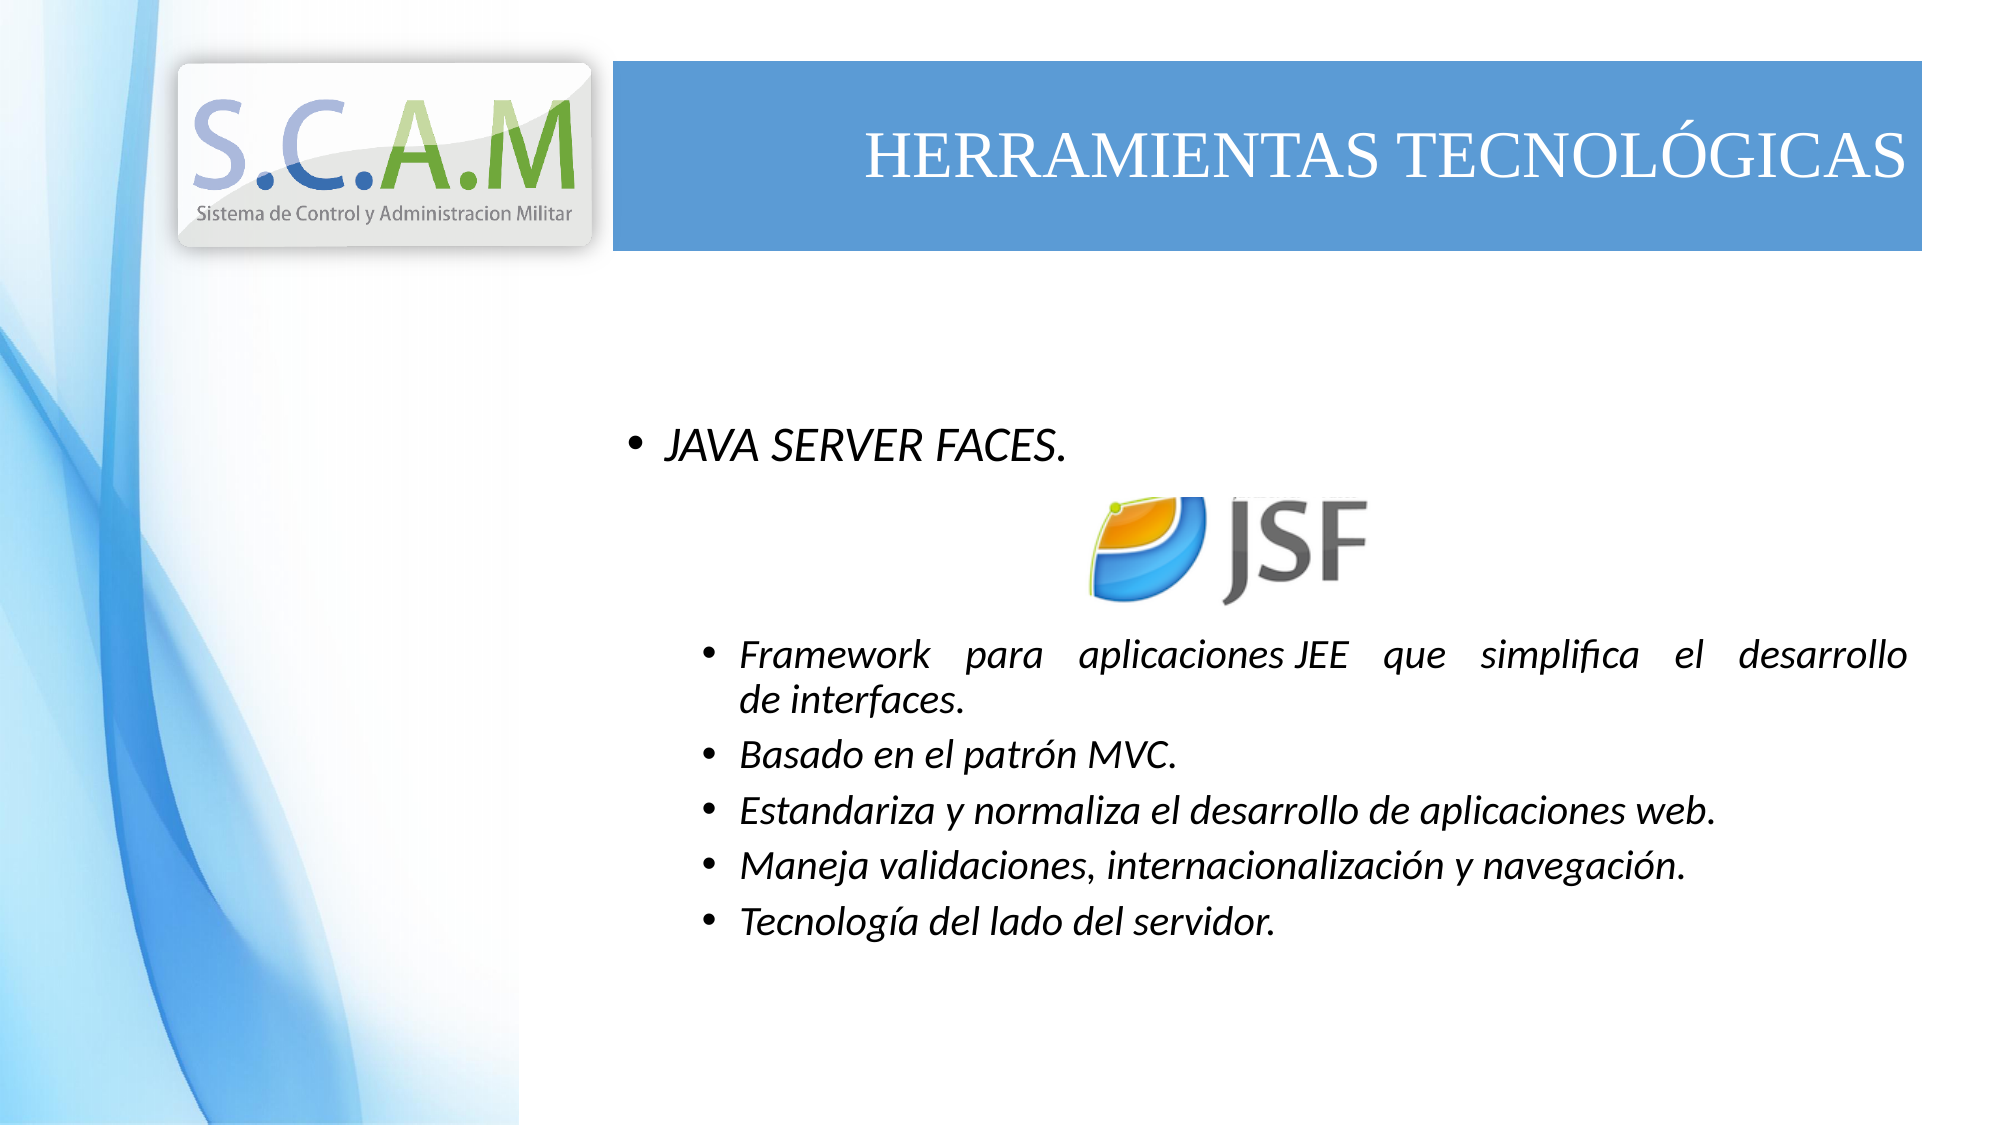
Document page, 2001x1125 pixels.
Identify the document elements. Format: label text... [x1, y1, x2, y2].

list JAVA SERVER FACES. Framework para aplicaciones JEE que simplifica el desarrollo de interfaces. Basado en el patrón MVC. Estandariza y normaliza el desarrollo de aplicaciones web. Maneja validaciones, internacionalización y navegación. Tecnología del lado del servidor. [611, 410, 1924, 1016]
picture [1072, 497, 1464, 628]
picture [0, 0, 622, 1125]
title HERRAMIENTAS TECNOLÓGICAS [622, 58, 1925, 254]
